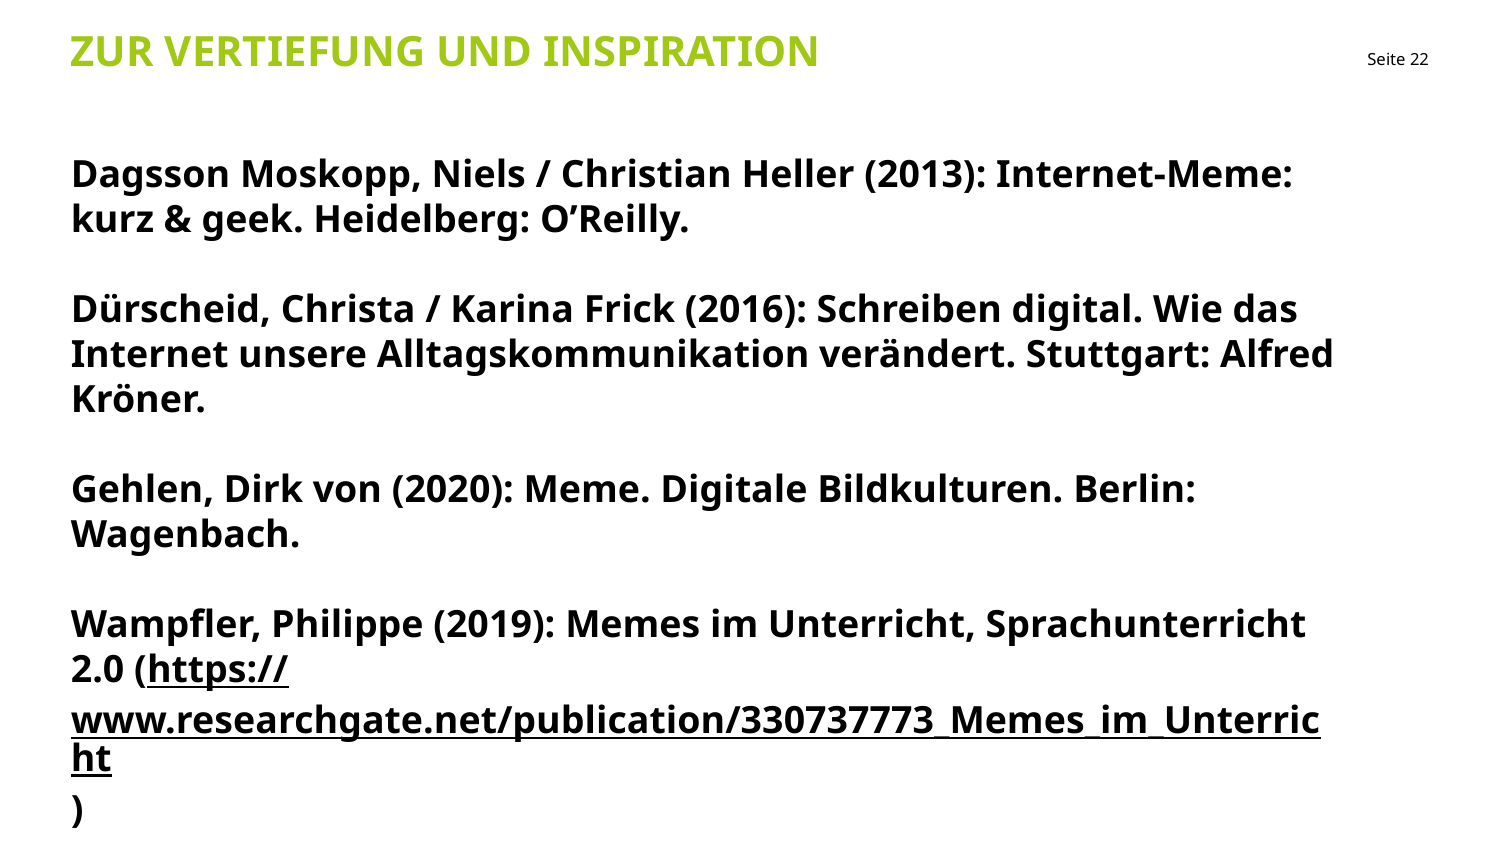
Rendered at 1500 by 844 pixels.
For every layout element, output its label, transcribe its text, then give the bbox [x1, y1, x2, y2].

title Zur Vertiefung und Inspiration [70, 32, 1075, 150]
list Dagsson Moskopp, Niels / Christian Heller (2013): Internet-Meme: kurz & geek. Heidelberg: O’Reilly. Dürscheid, Christa / Karina Frick (2016): Schreiben digital. Wie das Internet unsere Alltagskommunikation verändert. Stuttgart: Alfred Kröner. Gehlen, Dirk von (2020): Meme. Digitale Bildkulturen. Berlin: Wagenbach. Wampfler, Philippe (2019): Memes im Unterricht, Sprachunterricht 2.0 (https://www.researchgate.net/publication/330737773_Memes_im_Unterricht) [70, 150, 1341, 728]
